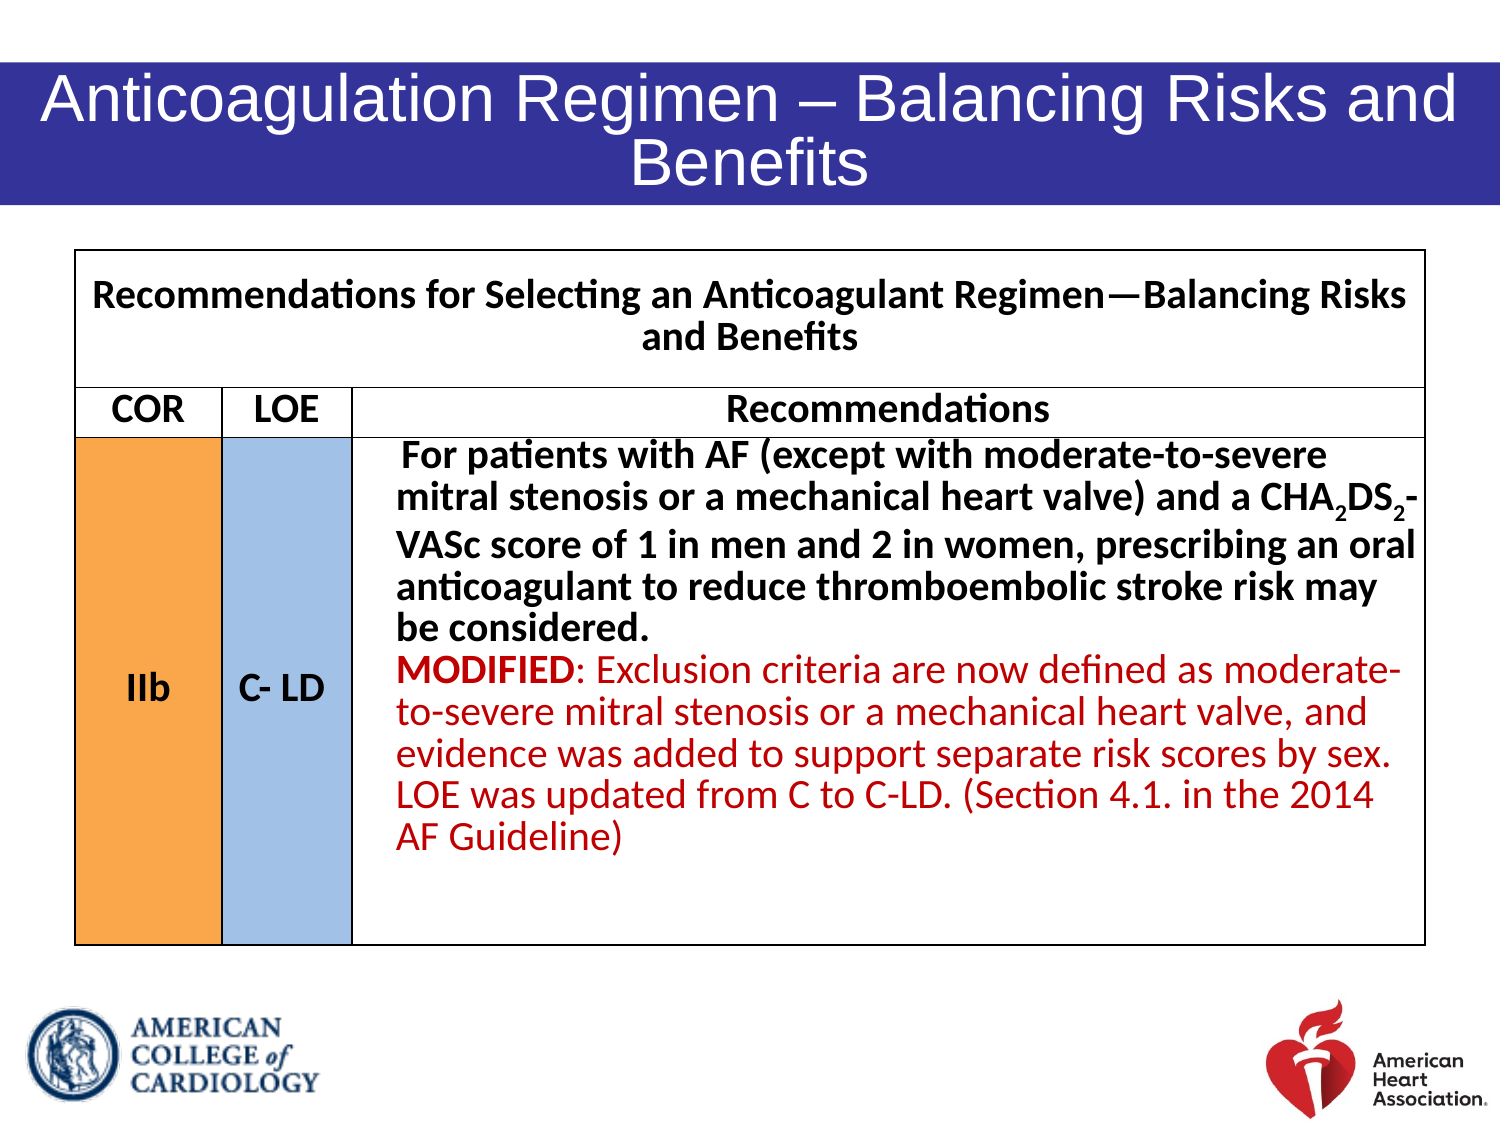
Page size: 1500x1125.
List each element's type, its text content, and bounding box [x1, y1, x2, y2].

picture [24, 1005, 323, 1104]
table_header Recommendations for Selecting an Anticoagulant Regimen—Balancing Risks and Benefits [76, 251, 1424, 387]
table_cell COR [76, 388, 221, 437]
table_cell C- LD [223, 438, 351, 944]
table_cell For patients with AF (except with moderate-to-severe mitral stenosis or a mechanical heart valve) and a CHA2DS2-VASc score of 1 in men and 2 in women, prescribing an oral anticoagulant to reduce thromboembolic stroke risk may be considered. MODIFIED: Exclusion criteria are now defined as moderate-to-severe mitral stenosis or a mechanical heart valve, and evidence was added to support separate risk scores by sex. LOE was updated from C to C-LD. (Section 4.1. in the 2014 AF Guideline) [353, 438, 1424, 944]
picture [1262, 994, 1494, 1125]
table_cell LOE [223, 388, 351, 437]
text_box Anticoagulation Regimen – Balancing Risks and Benefits [0, 62, 1500, 206]
table_cell IIb [76, 438, 221, 944]
table_cell Recommendations [353, 388, 1424, 437]
